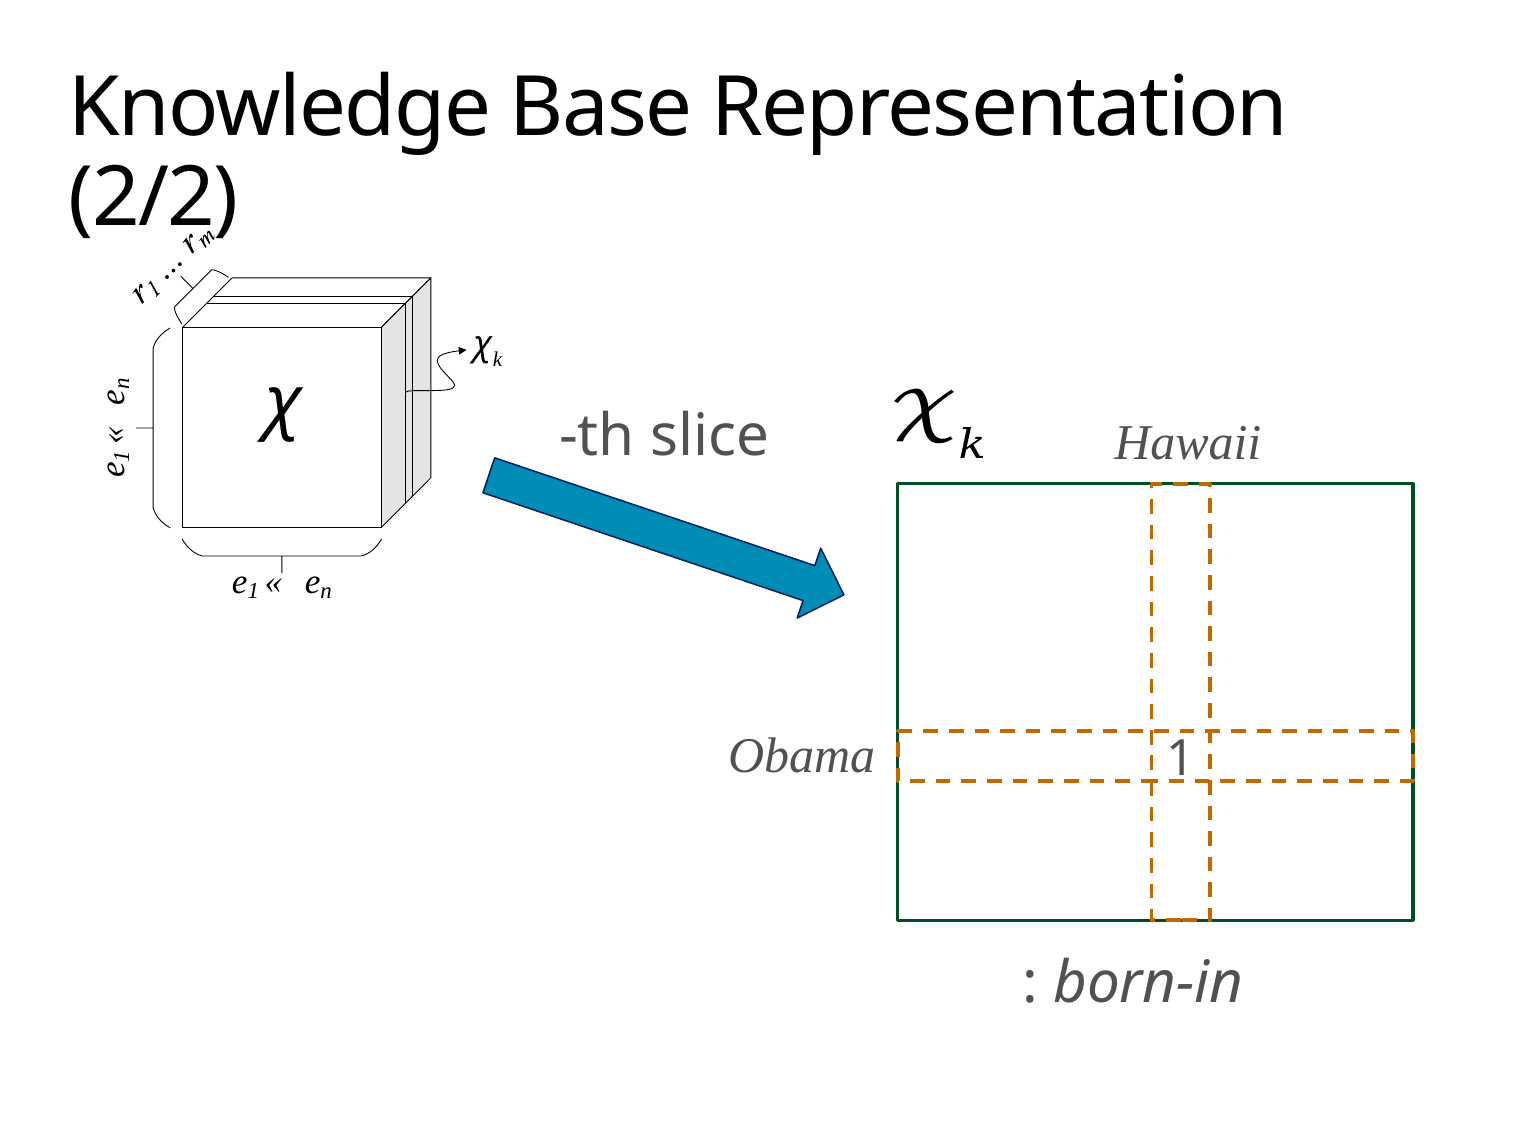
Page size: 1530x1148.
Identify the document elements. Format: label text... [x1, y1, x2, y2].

text_box [897, 781, 1151, 921]
text_box [1151, 793, 1211, 921]
text_box [897, 483, 1151, 730]
text_box [1211, 483, 1414, 730]
text_box 1 [1151, 717, 1214, 793]
title Knowledge Base Representation (2/2) [45, 48, 1485, 200]
text_box [1214, 730, 1414, 782]
text_box [1151, 483, 1211, 717]
text_box [1211, 781, 1414, 921]
text_box [513, 463, 845, 619]
text_box Hawaii [1084, 401, 1292, 477]
picture [82, 201, 513, 620]
text_box Obama [713, 715, 926, 790]
text_box [926, 730, 1151, 782]
